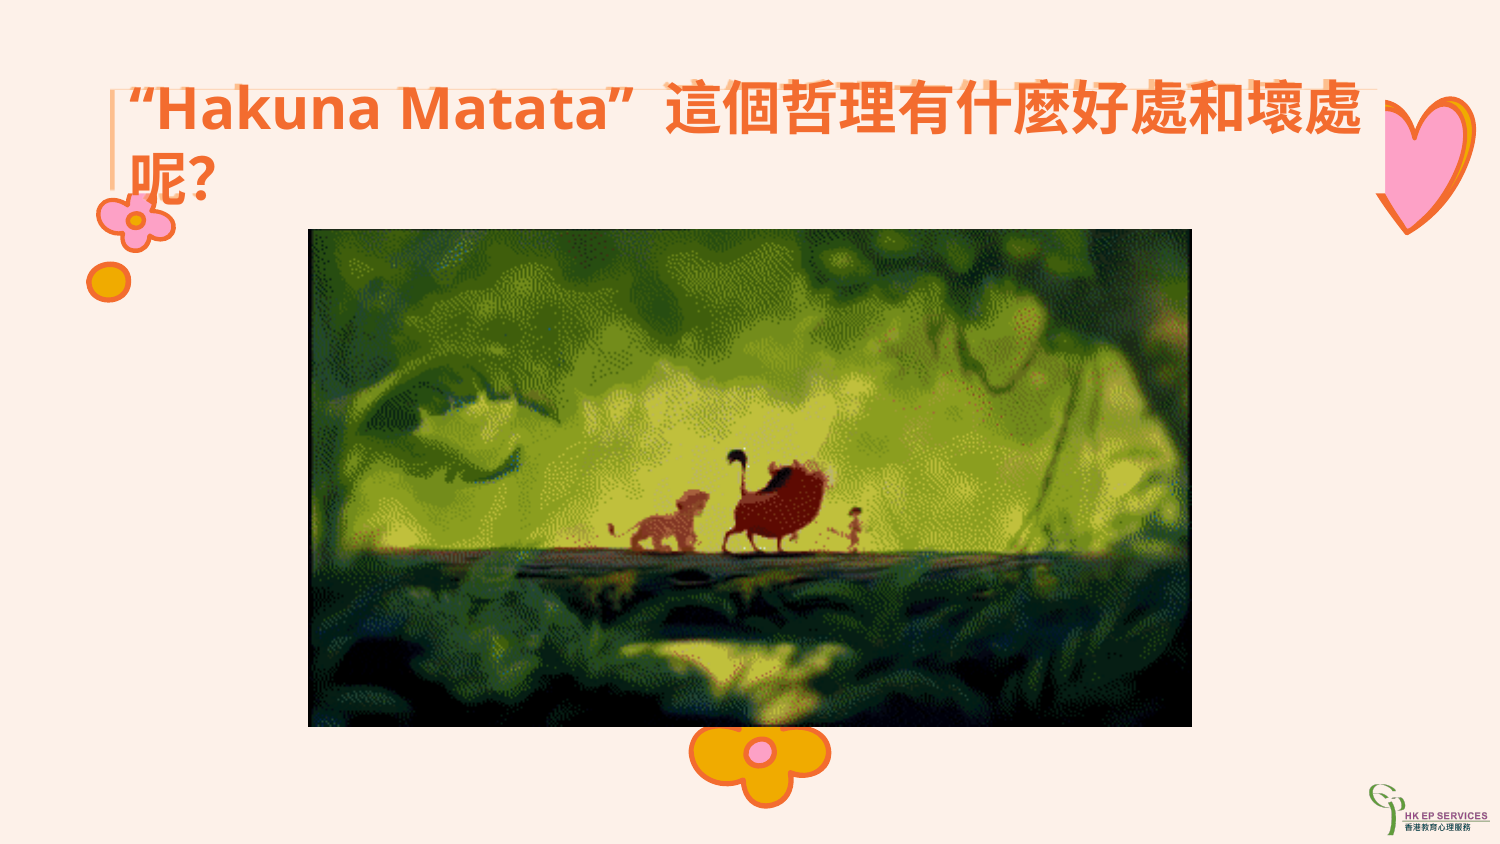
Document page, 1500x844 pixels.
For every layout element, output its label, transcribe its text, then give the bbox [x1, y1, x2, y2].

picture [308, 229, 1192, 727]
picture [1367, 780, 1490, 836]
title “Hakuna Matata” 這個哲理有什麼好處和壞處呢？ [114, 90, 1386, 194]
